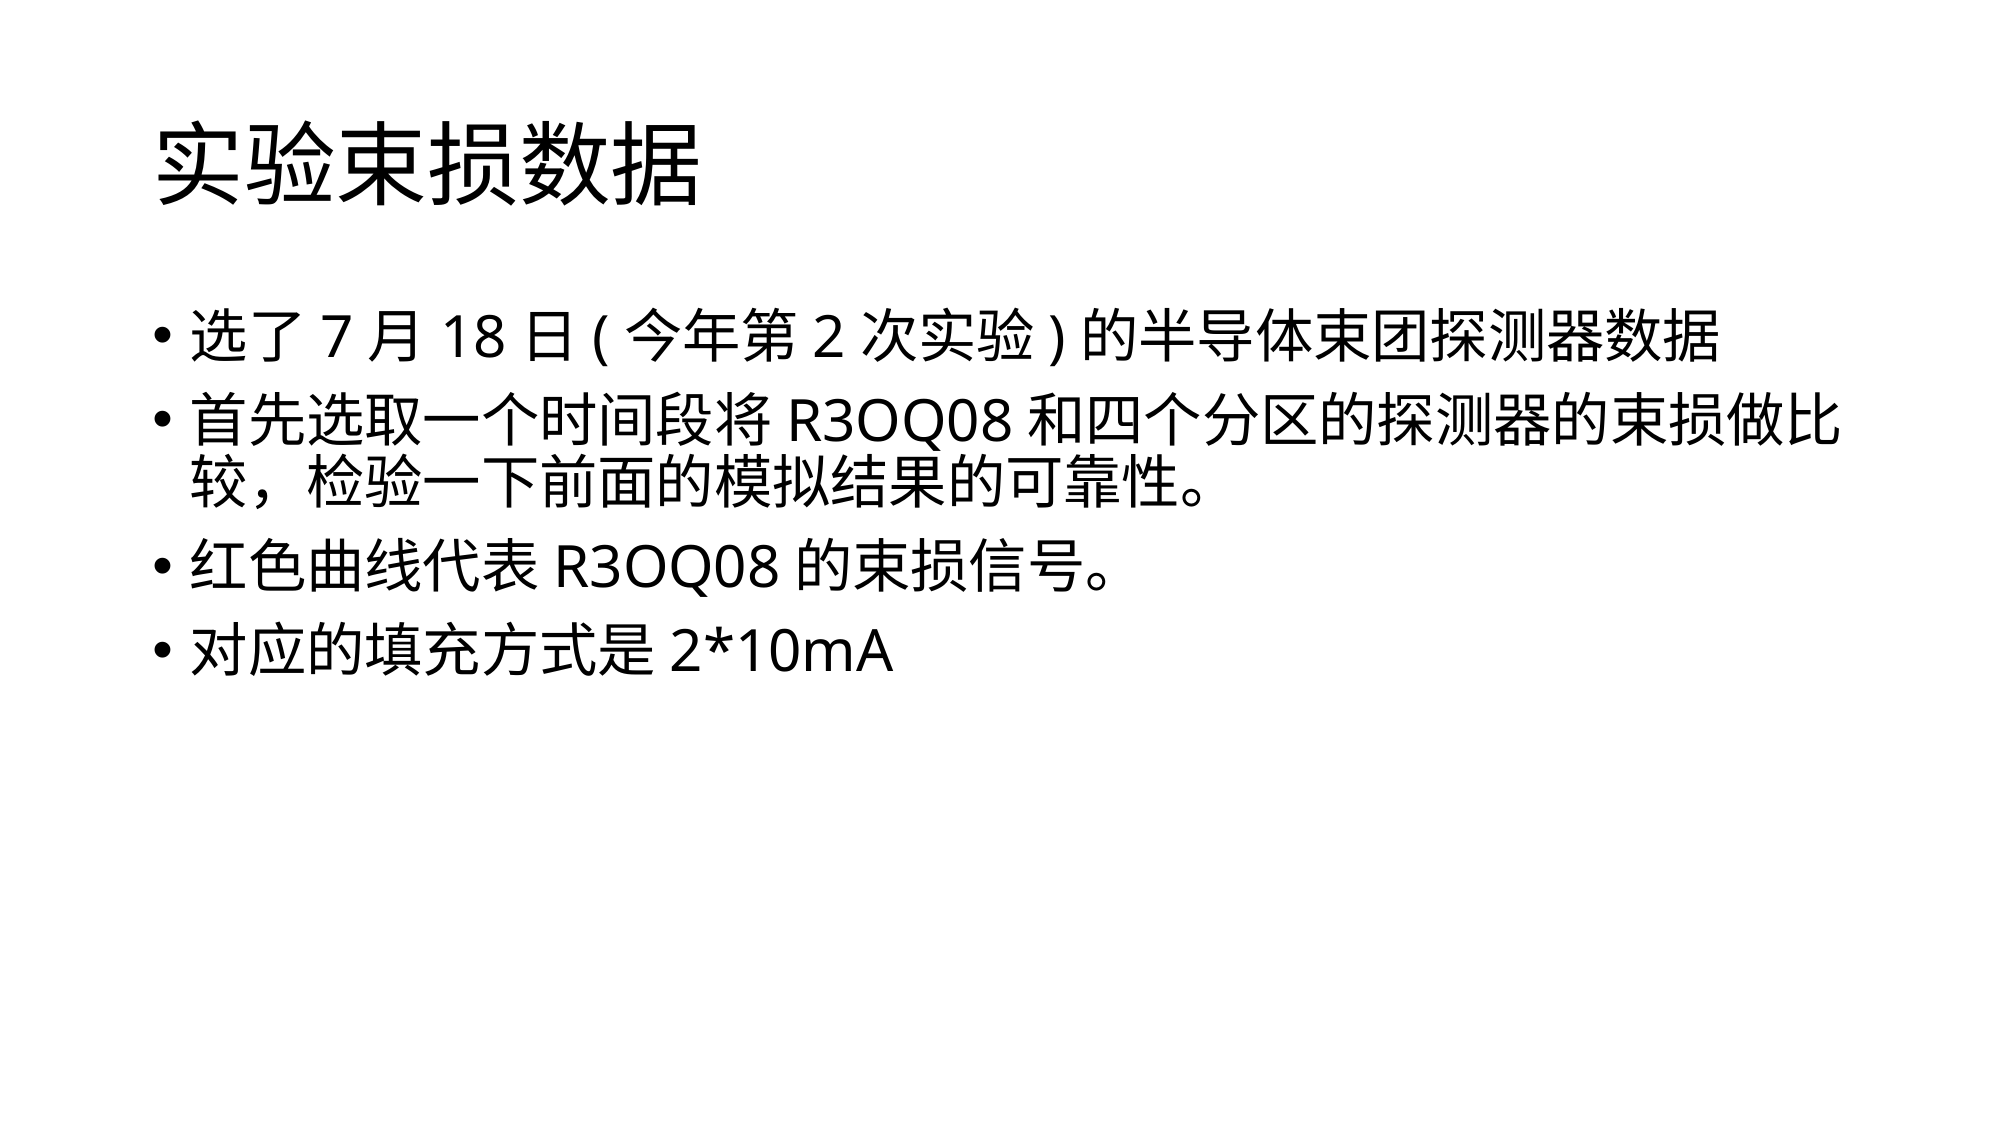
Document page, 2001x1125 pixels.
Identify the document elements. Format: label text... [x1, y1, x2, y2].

list 选了7月18日(今年第2次实验)的半导体束团探测器数据 首先选取一个时间段将R3OQ08和四个分区的探测器的束损做比较，检验一下前面的模拟结果的可靠性。 红色曲线代表R3OQ08的束损信号。 对应的填充方式是2*10mA [137, 299, 1863, 1043]
title 实验束损数据 [137, 59, 1863, 278]
